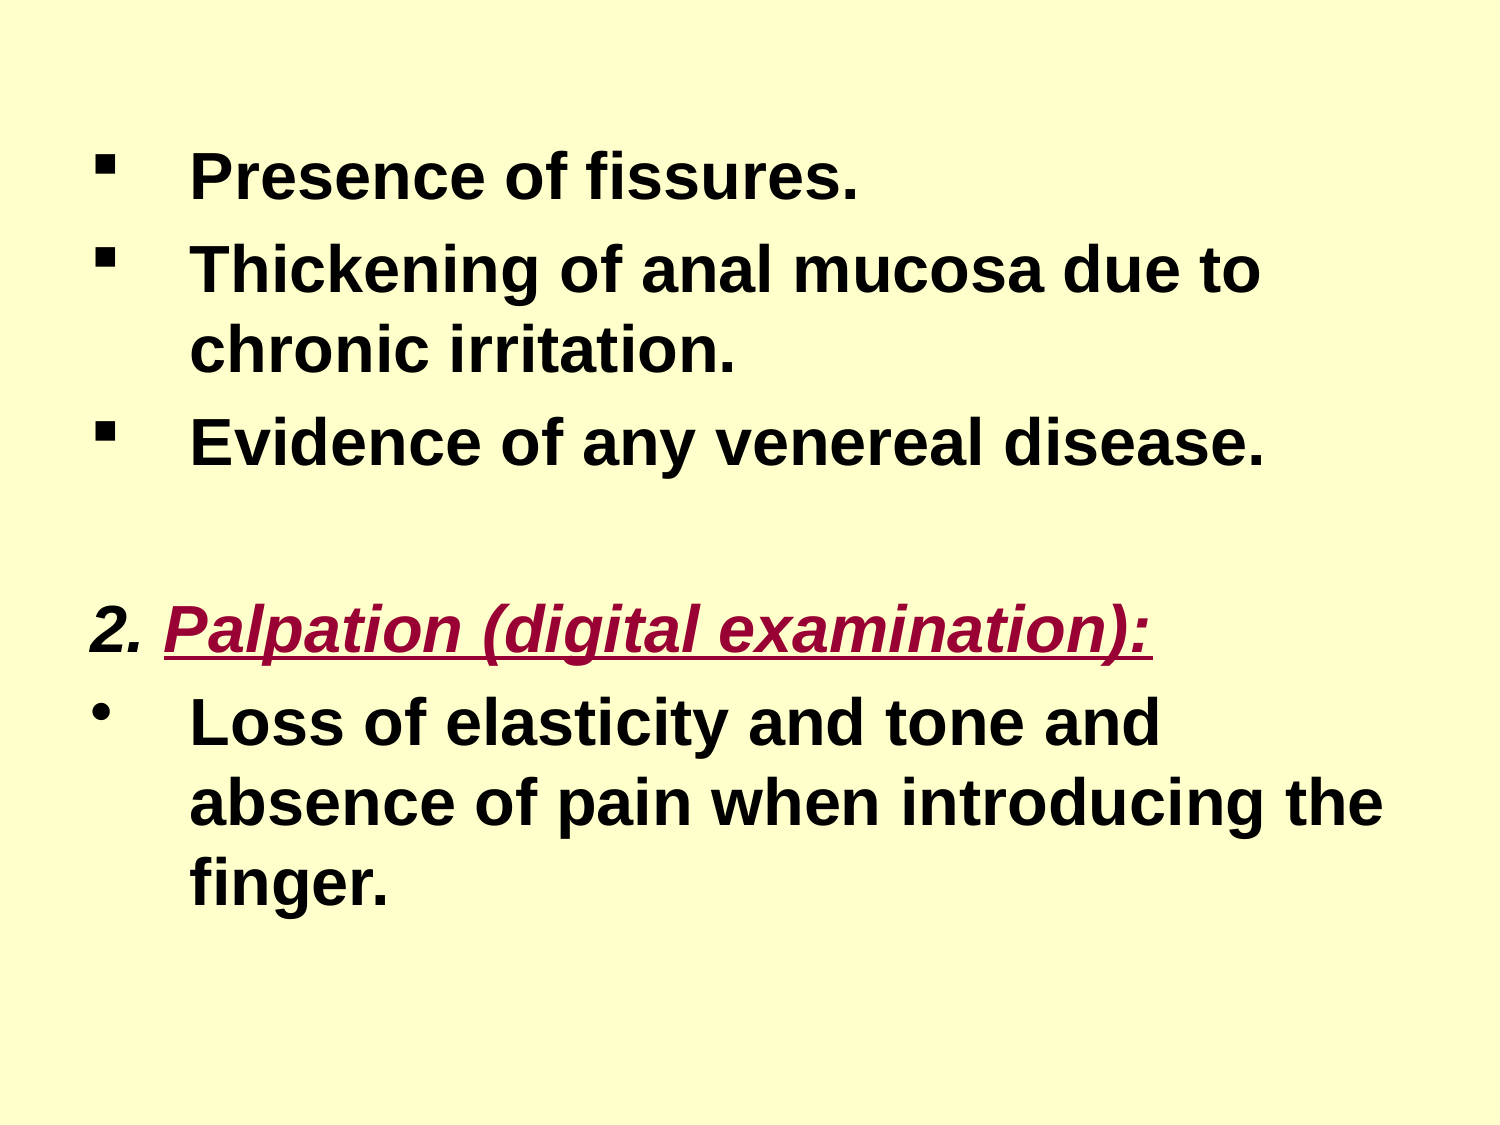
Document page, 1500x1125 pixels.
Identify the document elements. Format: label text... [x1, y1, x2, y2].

list Presence of fissures. Thickening of anal mucosa due to chronic irritation. Evidence of any venereal disease. 2. Palpation (digital examination): Loss of elasticity and tone and absence of pain when introducing the finger. [74, 124, 1426, 1006]
